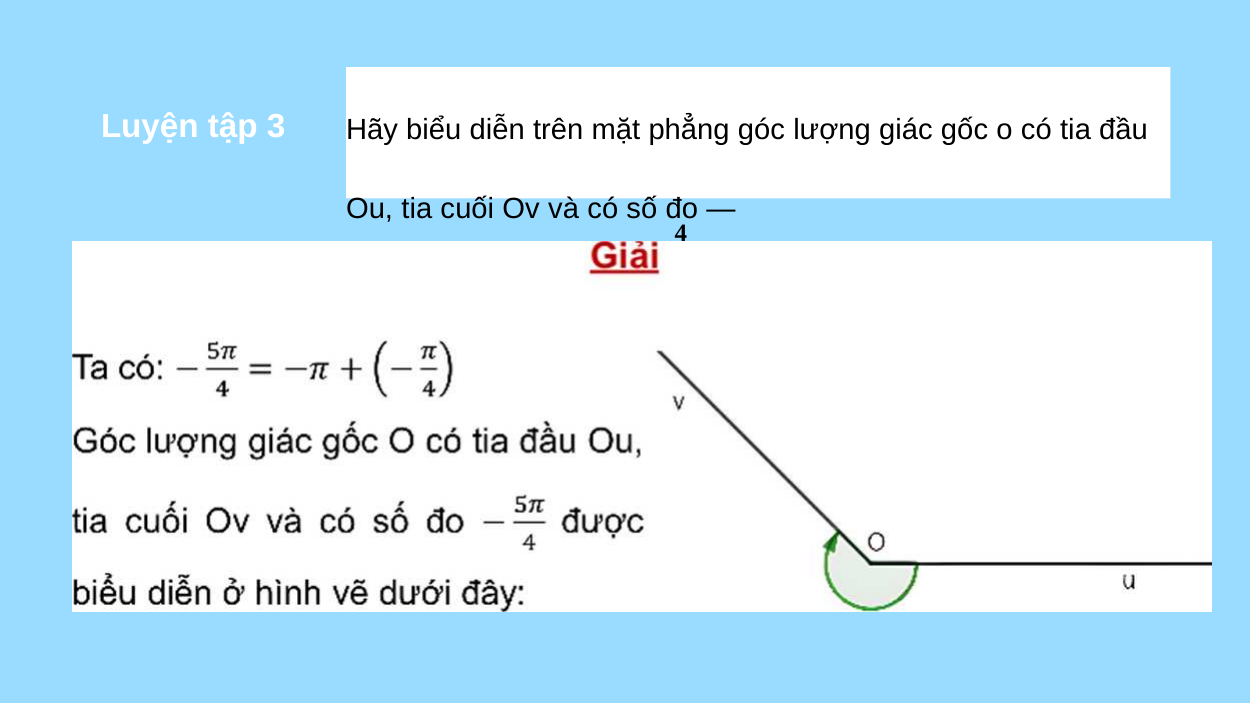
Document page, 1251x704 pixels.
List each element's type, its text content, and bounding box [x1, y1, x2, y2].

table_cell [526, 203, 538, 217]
text_box Hãy biểu diễn trên mặt phẳng góc lượng giác gốc o có tia đầu Ou, tia cuối Ov và có số đo — 4 [346, 67, 1171, 199]
text_box Luyện tập 3 [96, 103, 291, 143]
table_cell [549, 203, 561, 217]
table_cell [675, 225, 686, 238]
picture [72, 241, 1212, 612]
